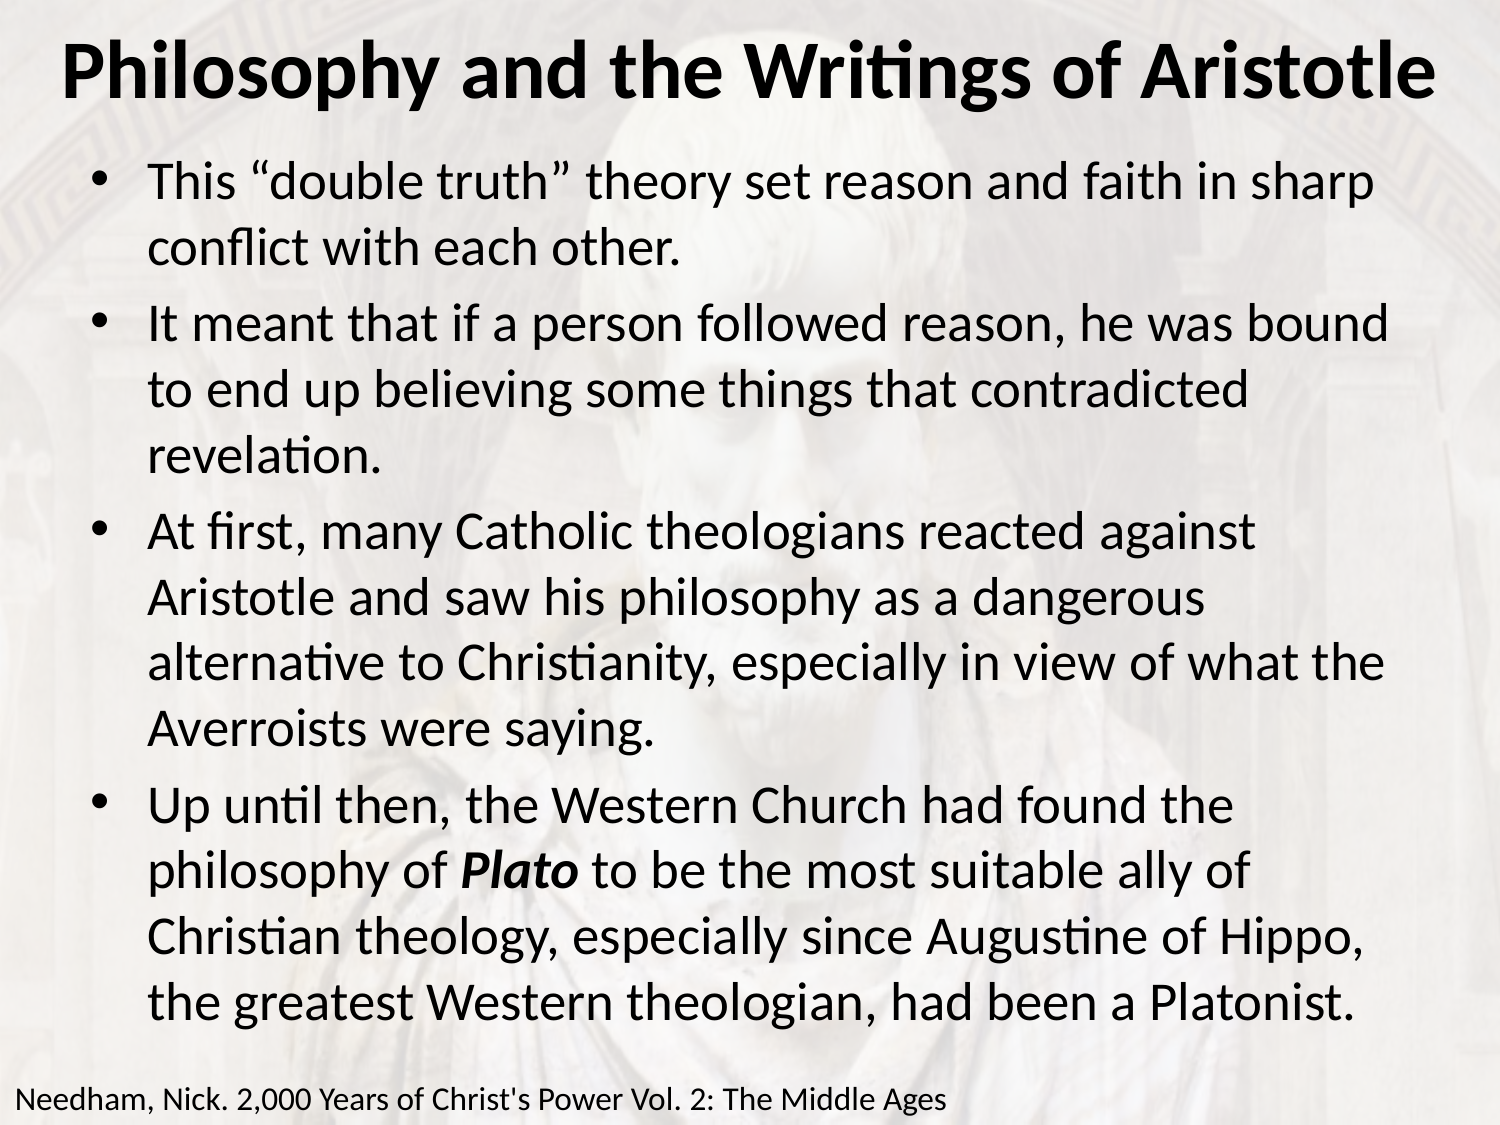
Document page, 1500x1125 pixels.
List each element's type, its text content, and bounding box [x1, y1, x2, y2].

list This “double truth” theory set reason and faith in sharp conflict with each other. It meant that if a person followed reason, he was bound to end up believing some things that contradicted revelation. At first, many Catholic theologians reacted against Aristotle and saw his philosophy as a dangerous alternative to Christianity, especially in view of what the Averroists were saying. Up until then, the Western Church had found the philosophy of Plato to be the most suitable ally of Christian theology, especially since Augustine of Hippo, the greatest Western theologian, had been a Platonist. [75, 137, 1425, 1055]
title Philosophy and the Writings of Aristotle [0, 4, 1500, 125]
text_box Needham, Nick. 2,000 Years of Christ's Power Vol. 2: The Middle Ages [0, 1069, 1500, 1125]
